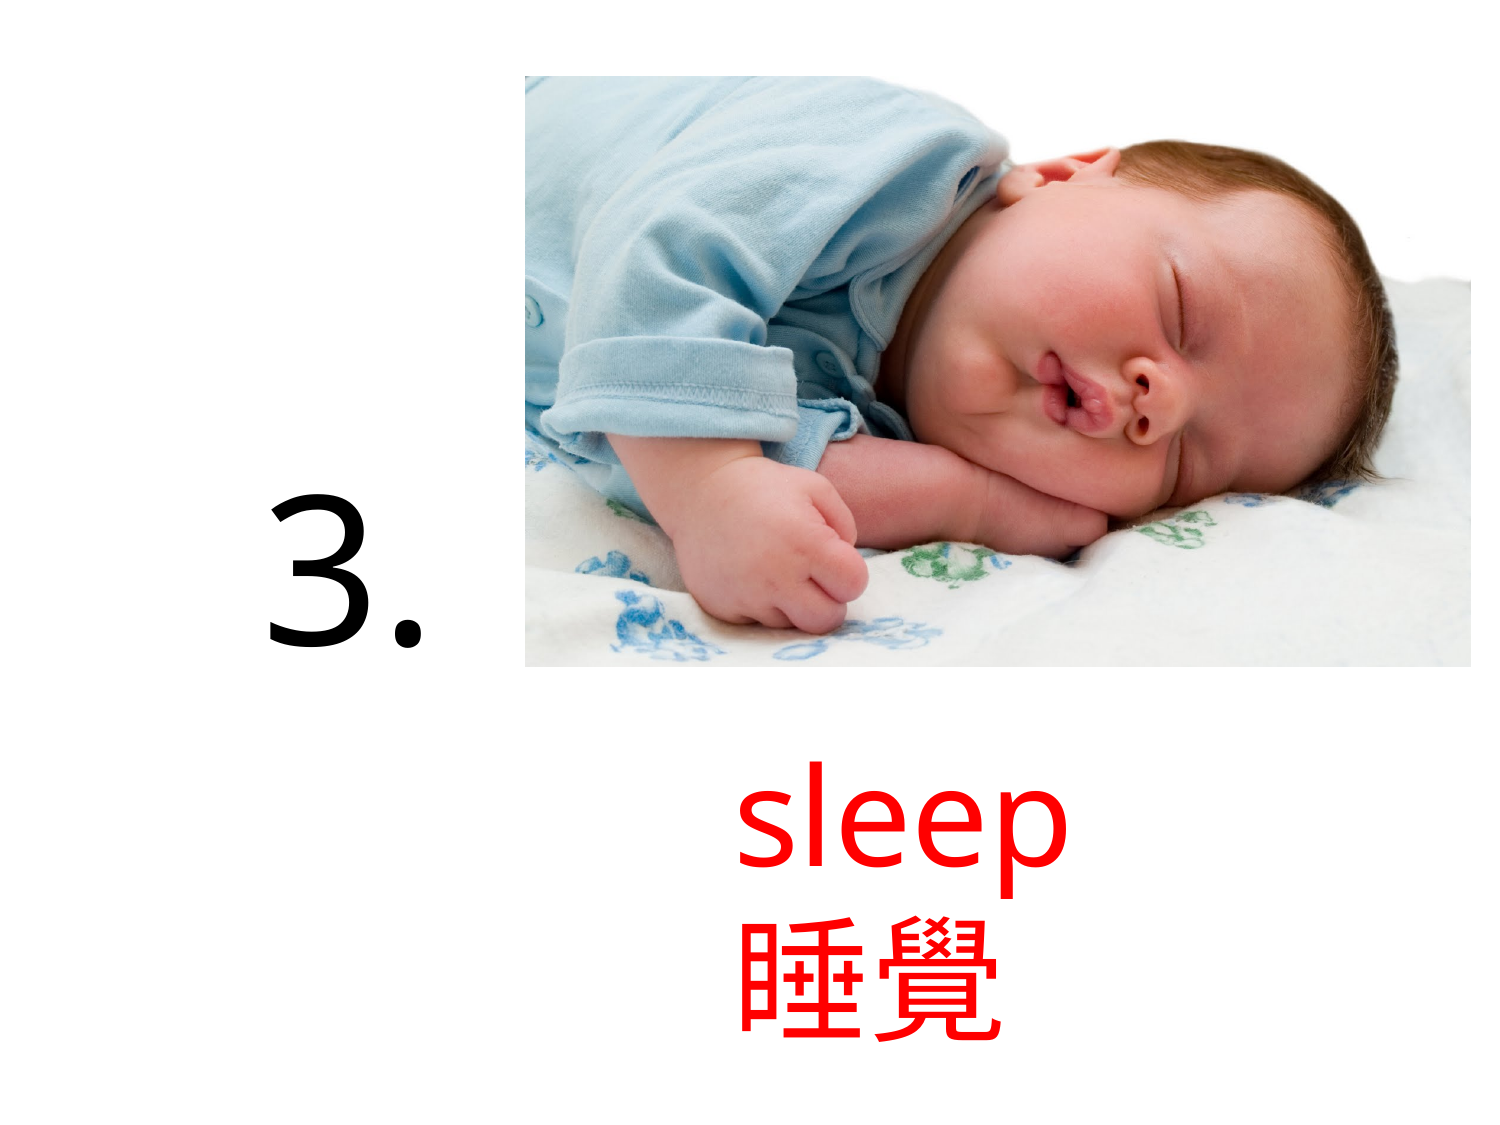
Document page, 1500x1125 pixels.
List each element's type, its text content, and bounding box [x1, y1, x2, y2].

text_box sleep 睡覺 [253, 721, 1500, 1067]
title 3. [29, 0, 1447, 1125]
picture [525, 76, 1471, 668]
